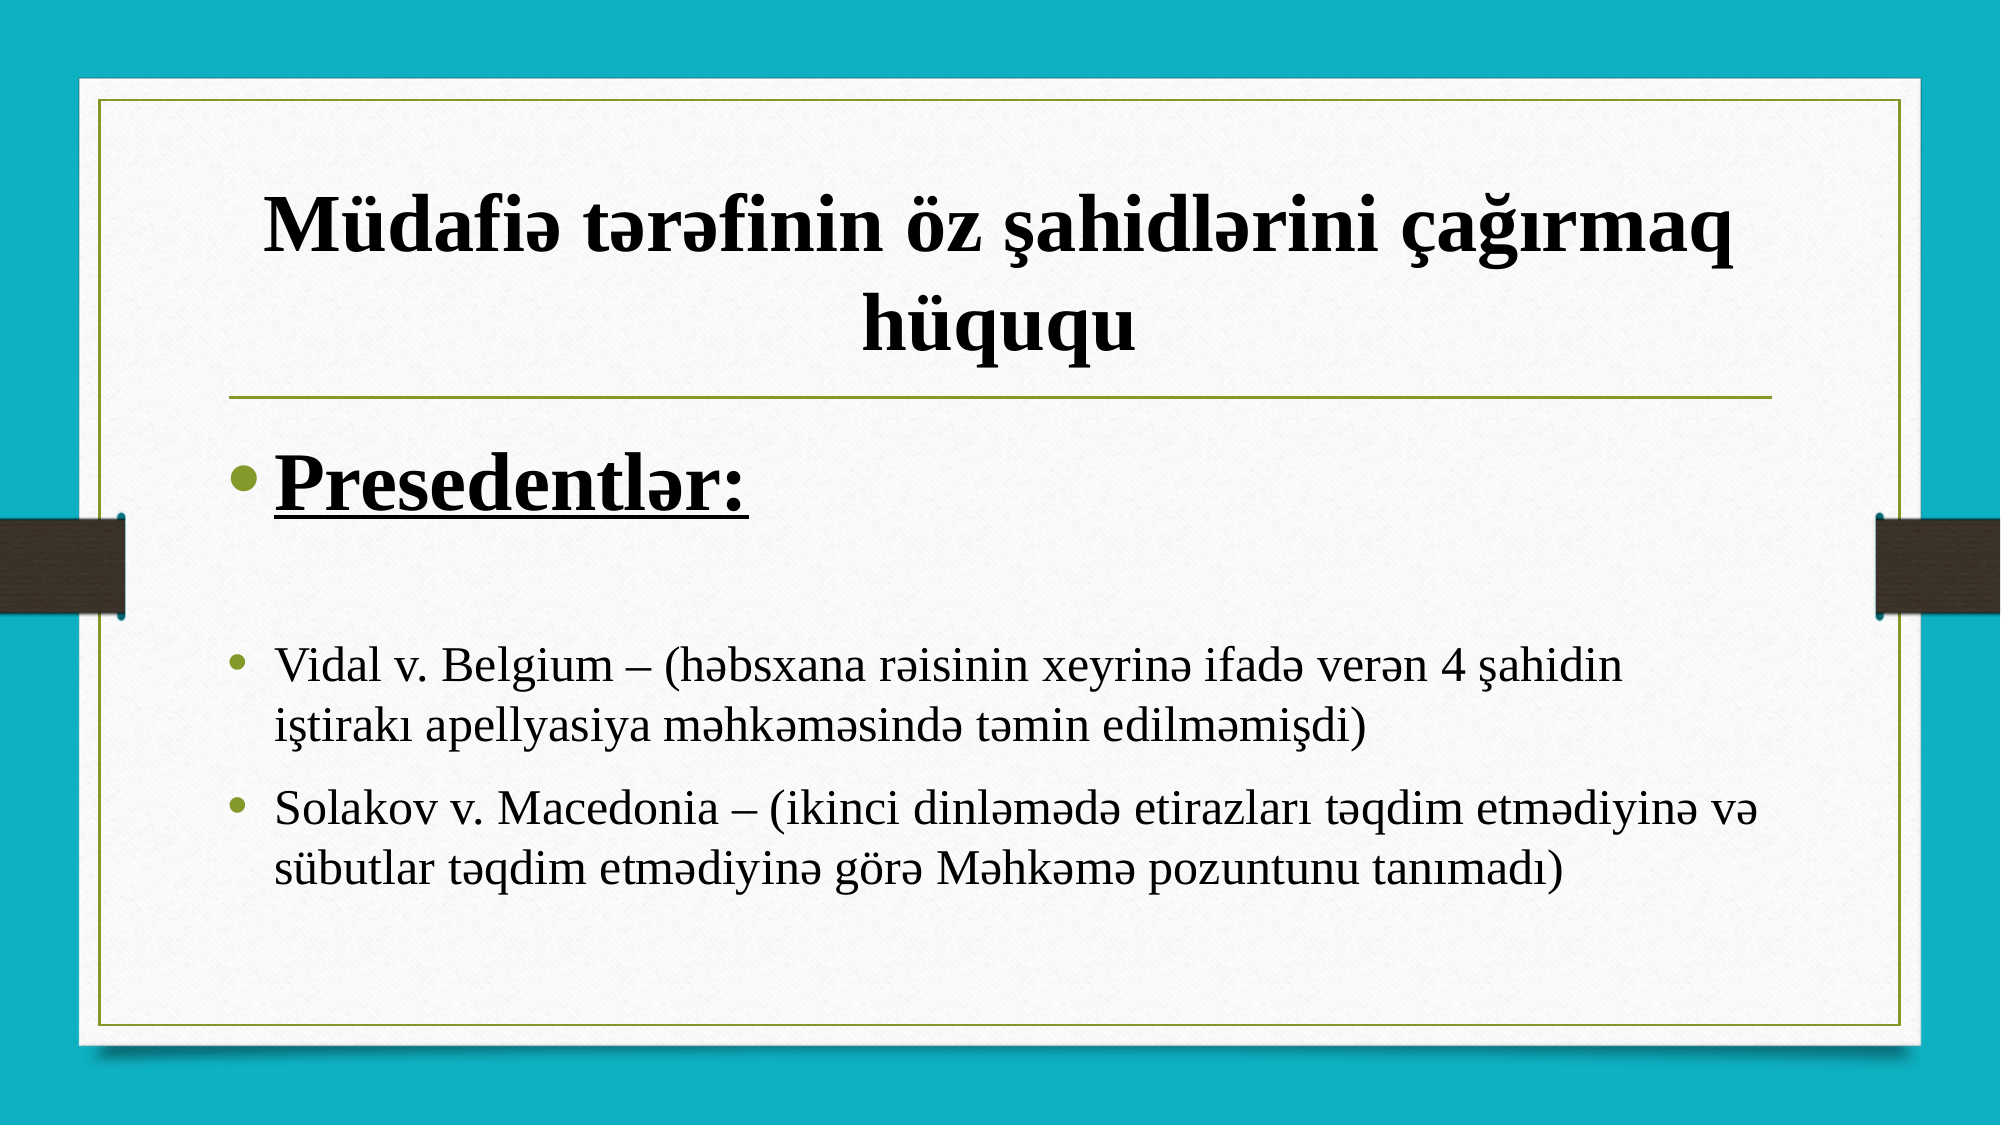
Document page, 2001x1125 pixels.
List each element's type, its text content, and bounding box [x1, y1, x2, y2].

picture [0, 0, 2001, 1125]
title Müdafiə tərəfinin öz şahidlərini çağırmaq hüququ [212, 161, 1788, 375]
list Presedentlər: Vidal v. Belgium – (həbsxana rəisinin xeyrinə ifadə verən 4 şahidin iştirakı apellyasiya məhkəməsində təmin edilməmişdi) Solakov v. Macedonia – (ikinci dinləmədə etirazları təqdim etmədiyinə və sübutlar təqdim etmədiyinə görə Məhkəmə pozuntunu tanımadı) [212, 419, 1788, 964]
